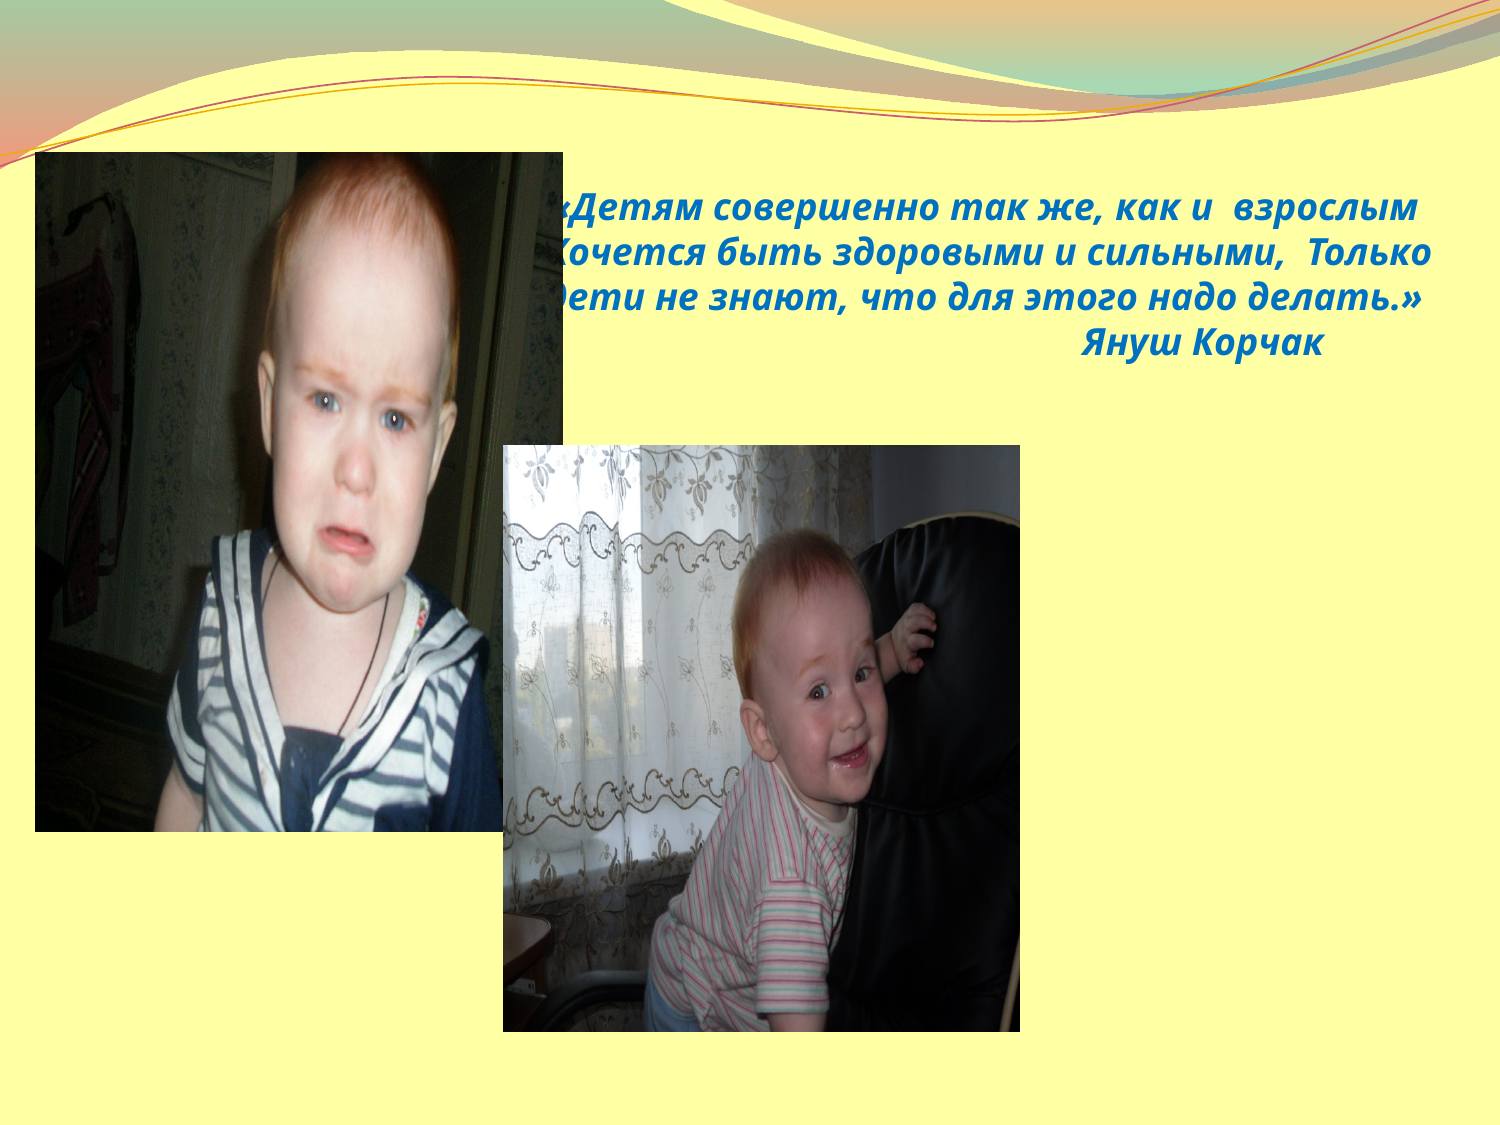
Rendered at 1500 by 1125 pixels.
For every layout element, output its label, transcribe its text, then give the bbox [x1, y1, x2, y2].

text_box «Детям совершенно так же, как и взрослым Хочется быть здоровыми и сильными, Только дети не знают, что для этого надо делать.» Януш Корчак [570, 175, 1454, 416]
picture [34, 152, 1020, 1032]
